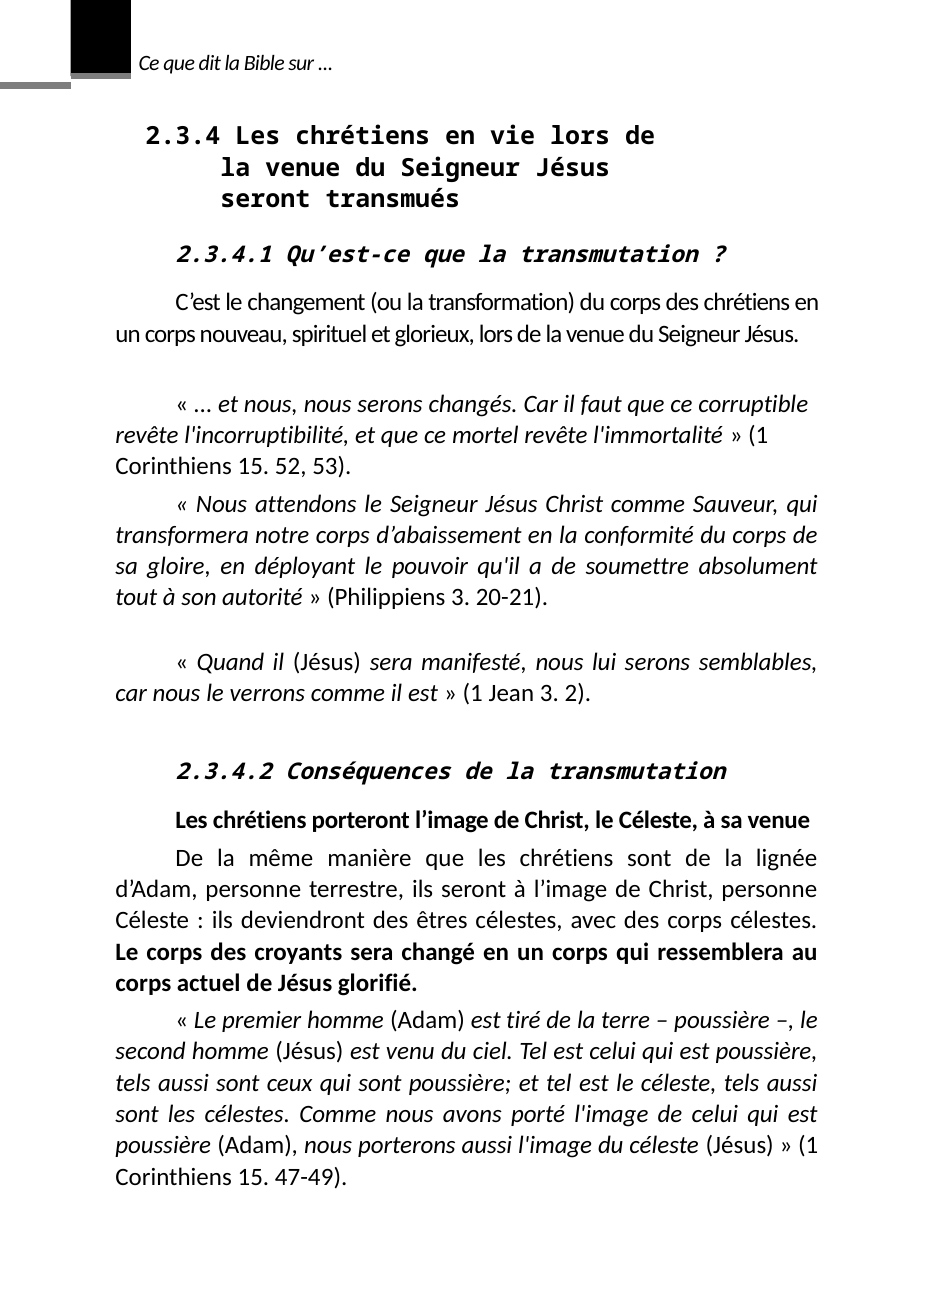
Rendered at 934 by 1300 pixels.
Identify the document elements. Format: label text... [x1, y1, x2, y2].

list 12 [70, 0, 131, 73]
list Ce que dit la Bible sur ... [131, 0, 827, 118]
list 2.3.4 Les chrétiens en vie lors de la venue du Seigneur Jésus seront transmués 2.3.4.1 Qu’est-ce que la transmutation ? C’est le changement (ou la transformation) du corps des chrétiens en un corps nouveau, spirituel et glorieux, lors de la venue du Seigneur Jésus. « ... et nous, nous serons changés. Car il faut que ce corruptible revête l'incorruptibilité, et que ce mortel revête l'immortalité » (1 Corinthiens 15. 52, 53). « Nous attendons le Seigneur Jésus Christ comme Sauveur, qui transformera notre corps d’abaissement en la conformité du corps de sa gloire, en déployant le pouvoir qu'il a de soumettre absolument tout à son autorité » (Philippiens 3. 20-21). « Quand il (Jésus) sera manifesté, nous lui serons semblables, car nous le verrons comme il est » (1 Jean 3. 2). 2.3.4.2 Conséquences de la transmutation Les chrétiens porteront l’image de Christ, le Céleste, à sa venue De la même manière que les chrétiens sont de la lignée d’Adam, personne terrestre, ils seront à l’image de Christ, personne Céleste : ils deviendront des êtres célestes, avec des corps célestes. Le corps des croyants sera changé en un corps qui ressemblera au corps actuel de Jésus glorifié. « Le premier homme (Adam) est tiré de la terre – poussière –, le second homme (Jésus) est venu du ciel. Tel est celui qui est poussière, tels aussi sont ceux qui sont poussière; et tel est le céleste, tels aussi sont les célestes. Comme nous avons porté l'image de celui qui est poussière (Adam), nous porterons aussi l'image du céleste (Jésus) » (1 Corinthiens 15. 47-49). [107, 118, 827, 1205]
